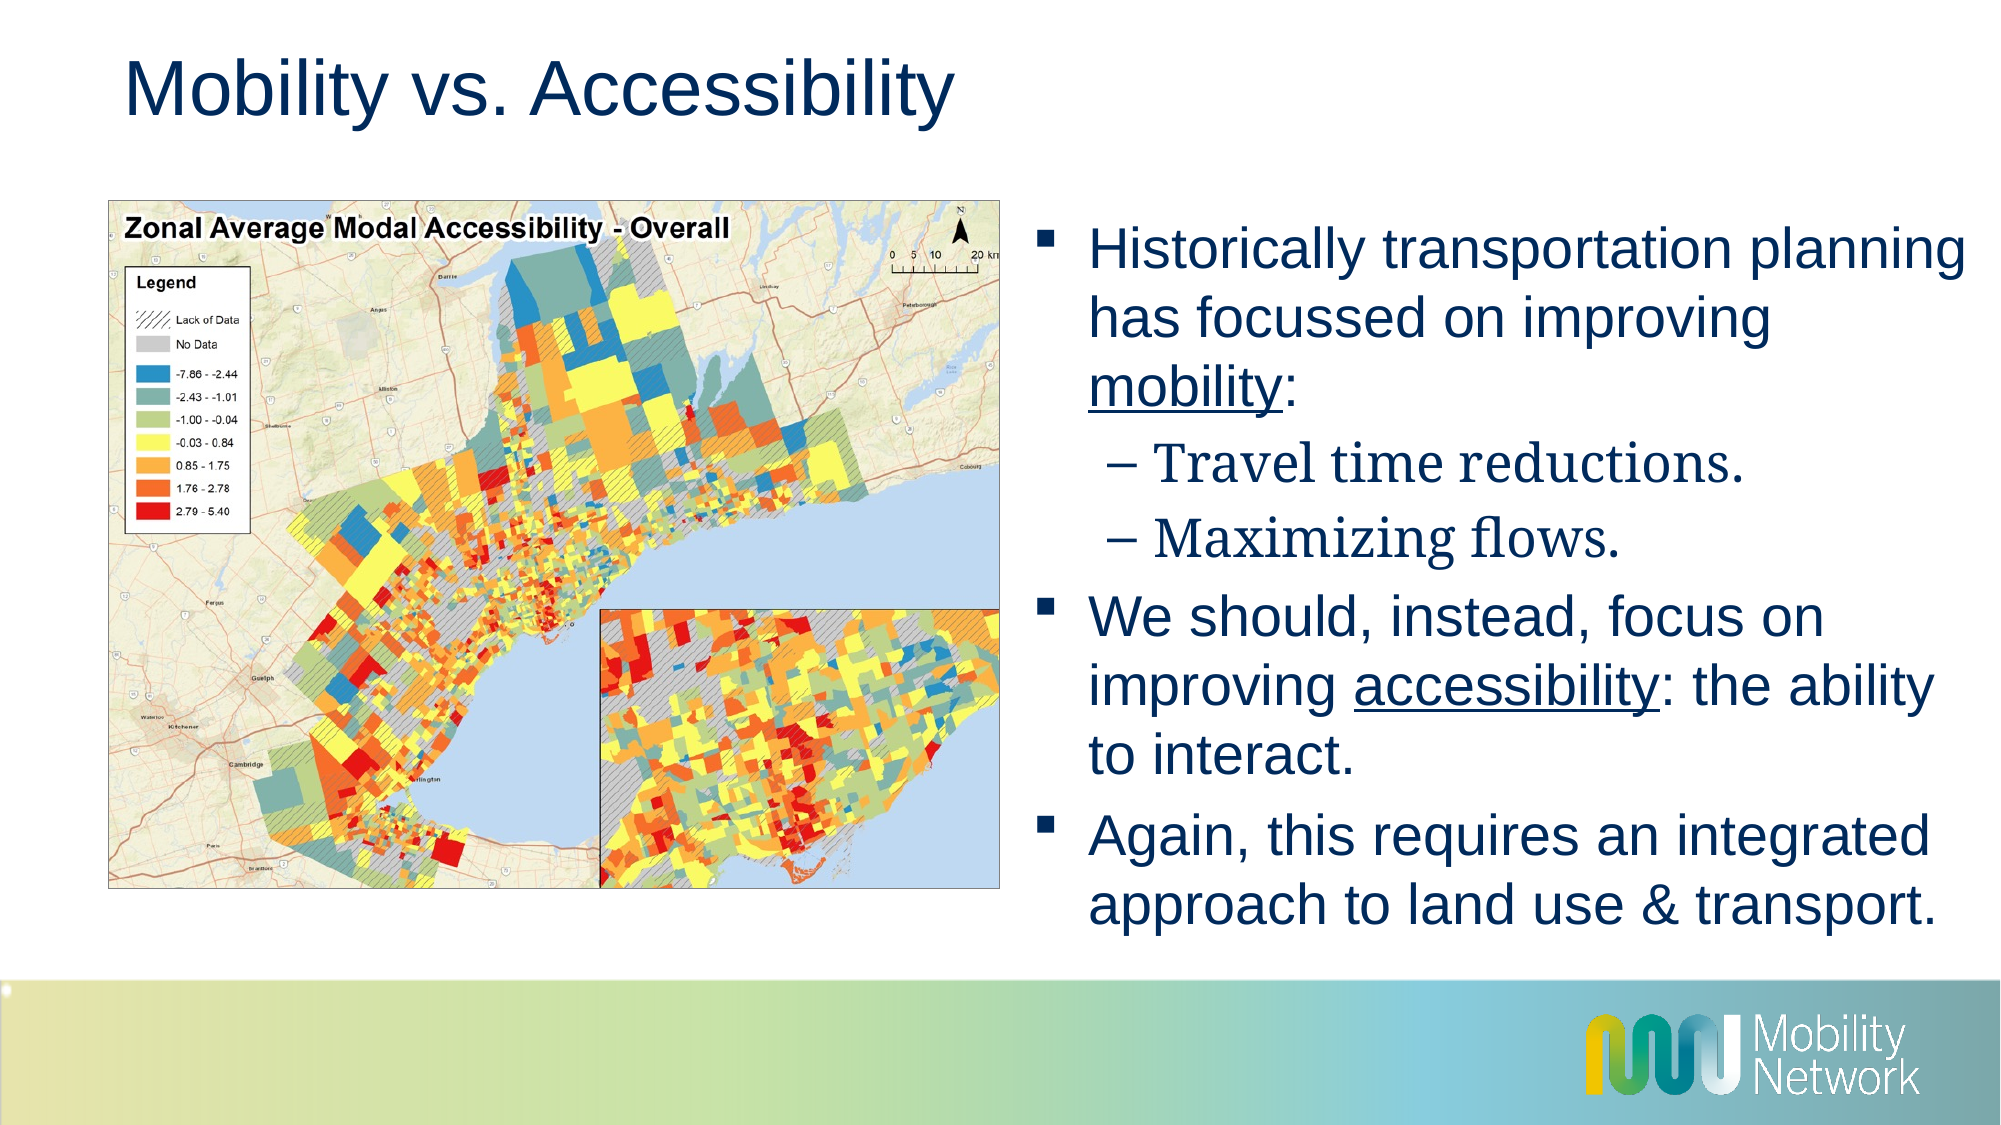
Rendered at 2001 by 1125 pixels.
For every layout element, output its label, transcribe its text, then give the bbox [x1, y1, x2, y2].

picture [0, 981, 2001, 1125]
picture [108, 200, 1001, 890]
list Historically transportation planning has focussed on improving mobility: Travel time reductions. Maximizing flows. We should, instead, focus on improving accessibility: the ability to interact. Again, this requires an integrated approach to land use & transport. [1017, 203, 2000, 951]
title Mobility vs. Accessibility [108, 29, 1459, 140]
